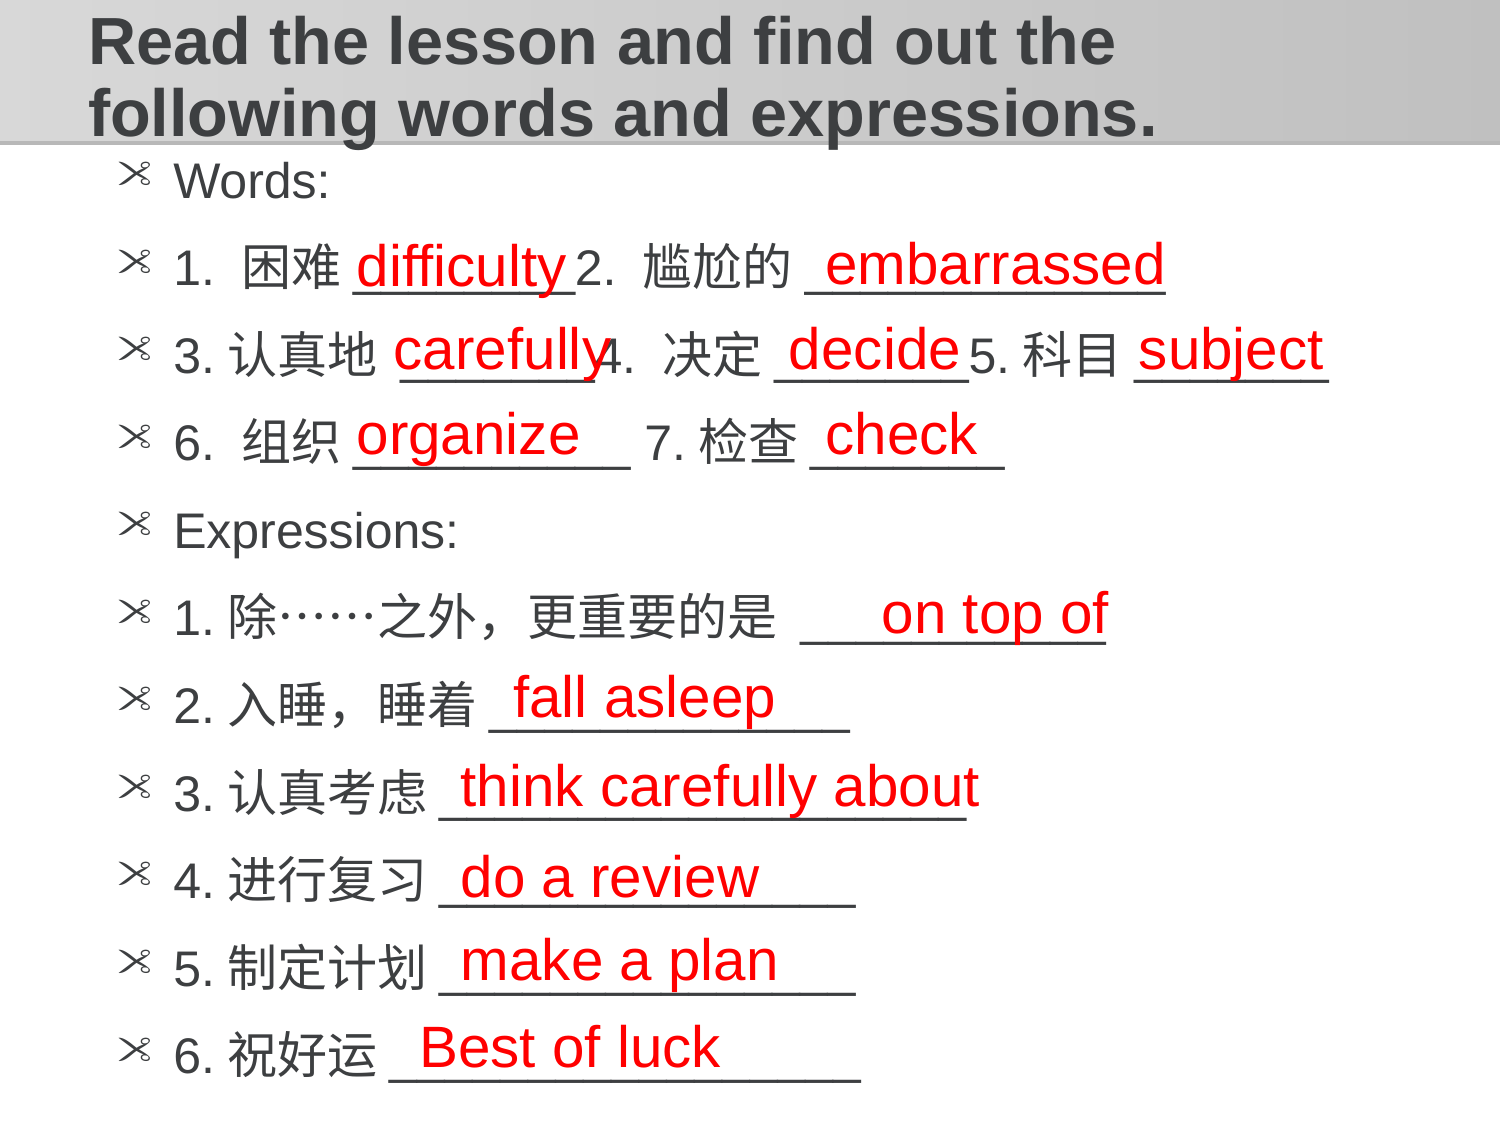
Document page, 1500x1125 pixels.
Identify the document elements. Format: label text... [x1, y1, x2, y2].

list Words: 1. 困难________2. 尴尬的_____________ 3.认真地 _______4. 决定_______5.科目_______ 6. 组织__________ 7.检查_______ Expressions: 1.除……之外，更重要的是 ___________ 2.入睡，睡着_____________ 3.认真考虑___________________ 4.进行复习_______________ 5.制定计划_______________ 6.祝好运_________________ [102, 150, 1481, 1088]
text_box decide [774, 282, 976, 389]
text_box make a plan [446, 894, 794, 1000]
text_box organize [341, 368, 596, 474]
text_box do a review [446, 826, 775, 917]
text_box fall asleep [498, 630, 792, 737]
text_box subject [1124, 282, 1339, 389]
text_box embarrassed [810, 197, 1181, 304]
text_box on top of [867, 547, 1125, 653]
text_box Best of luck [404, 981, 737, 1087]
text_box think carefully about [445, 720, 996, 826]
text_box carefully [379, 282, 627, 389]
title Read the lesson and find out the following words and expressions. [73, 0, 1248, 168]
text_box difficulty [341, 199, 582, 306]
text_box check [810, 368, 993, 474]
